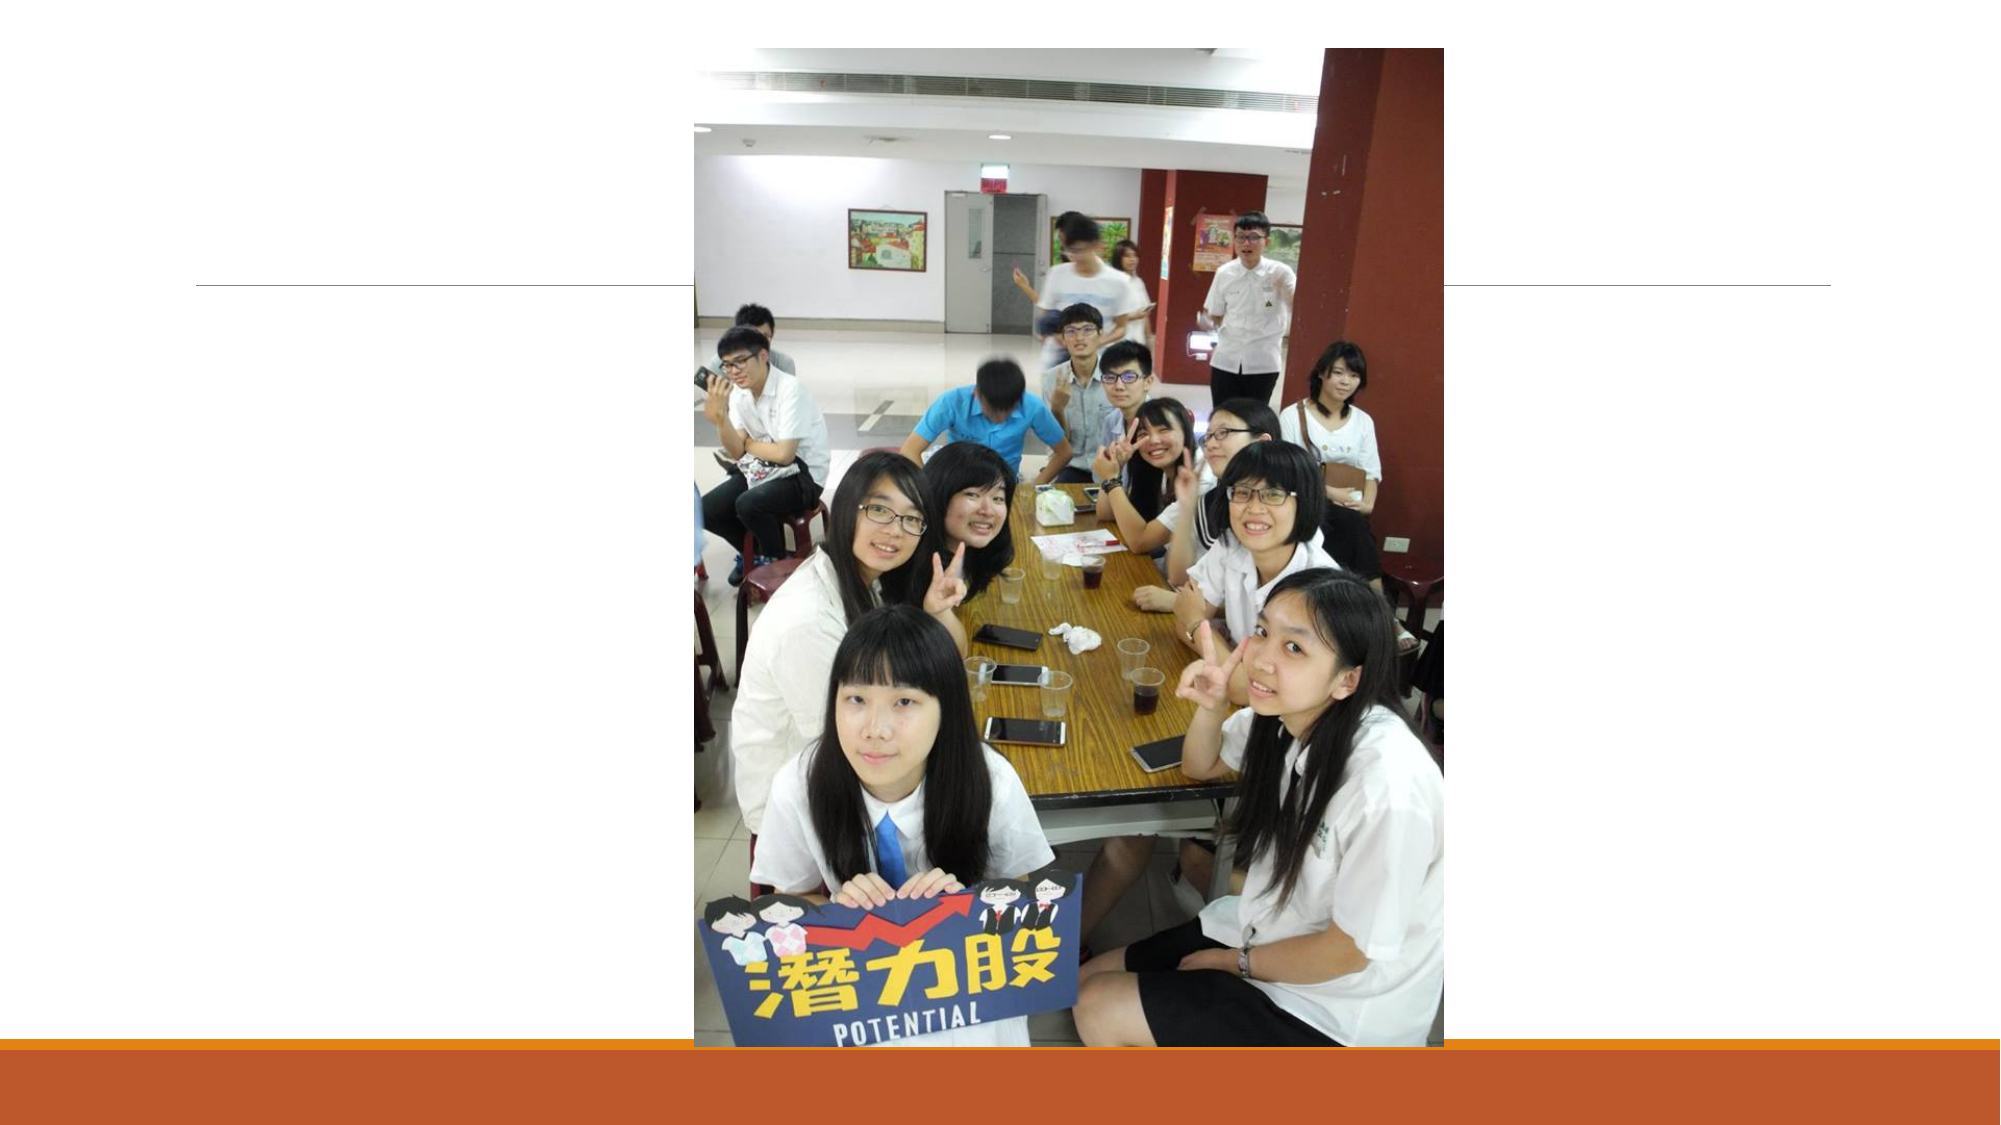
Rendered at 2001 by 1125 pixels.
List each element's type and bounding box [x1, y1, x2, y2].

list [694, 47, 1444, 1048]
